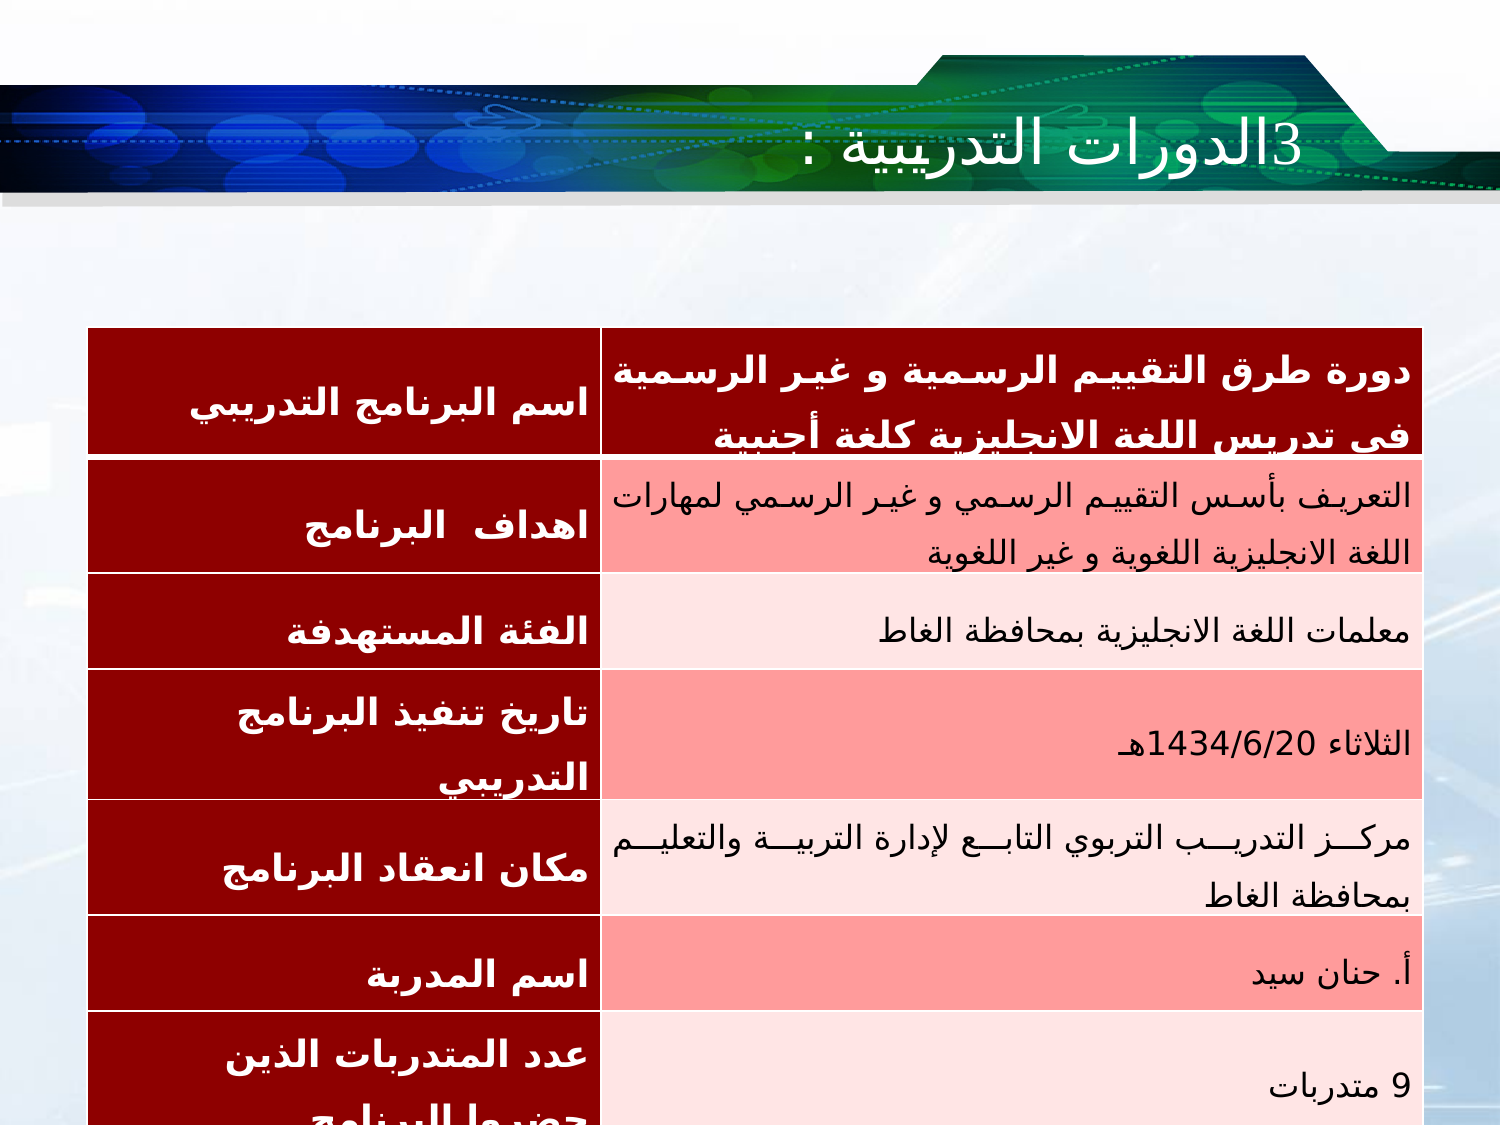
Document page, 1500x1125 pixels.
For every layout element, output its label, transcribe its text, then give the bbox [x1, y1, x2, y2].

table_cell الثلاثاء 1434/6/20هـ [602, 670, 1422, 799]
table_header دورة طرق التقييم الرسمية و غير الرسمية في تدريس اللغة الانجليزية كلغة أجنبية [602, 328, 1422, 454]
table_cell عدد المتدربات الذين حضروا البرنامج [88, 1012, 600, 1125]
table_cell الفئة المستهدفة [88, 574, 600, 668]
table_header اسم البرنامج التدريبي [88, 328, 600, 454]
table_cell مركز التدريب التربوي التابع لإدارة التربية والتعليم بمحافظة الغاط [602, 800, 1422, 914]
table_cell اسم المدربة [88, 916, 600, 1010]
table_cell 9 متدربات [602, 1012, 1422, 1125]
picture [0, 0, 1500, 1125]
table_cell أ. حنان سيد [602, 916, 1422, 1010]
table_cell مكان انعقاد البرنامج [88, 800, 600, 914]
text_box الدورات التدريبية : [93, 95, 1318, 188]
table_cell تاريخ تنفيذ البرنامج التدريبي [88, 670, 600, 799]
table_cell التعريف بأسس التقييم الرسمي و غير الرسمي لمهارات اللغة الانجليزية اللغوية و غير اللغوية [602, 460, 1422, 572]
table_cell اهداف البرنامج [88, 460, 600, 572]
table_cell معلمات اللغة الانجليزية بمحافظة الغاط [602, 574, 1422, 668]
